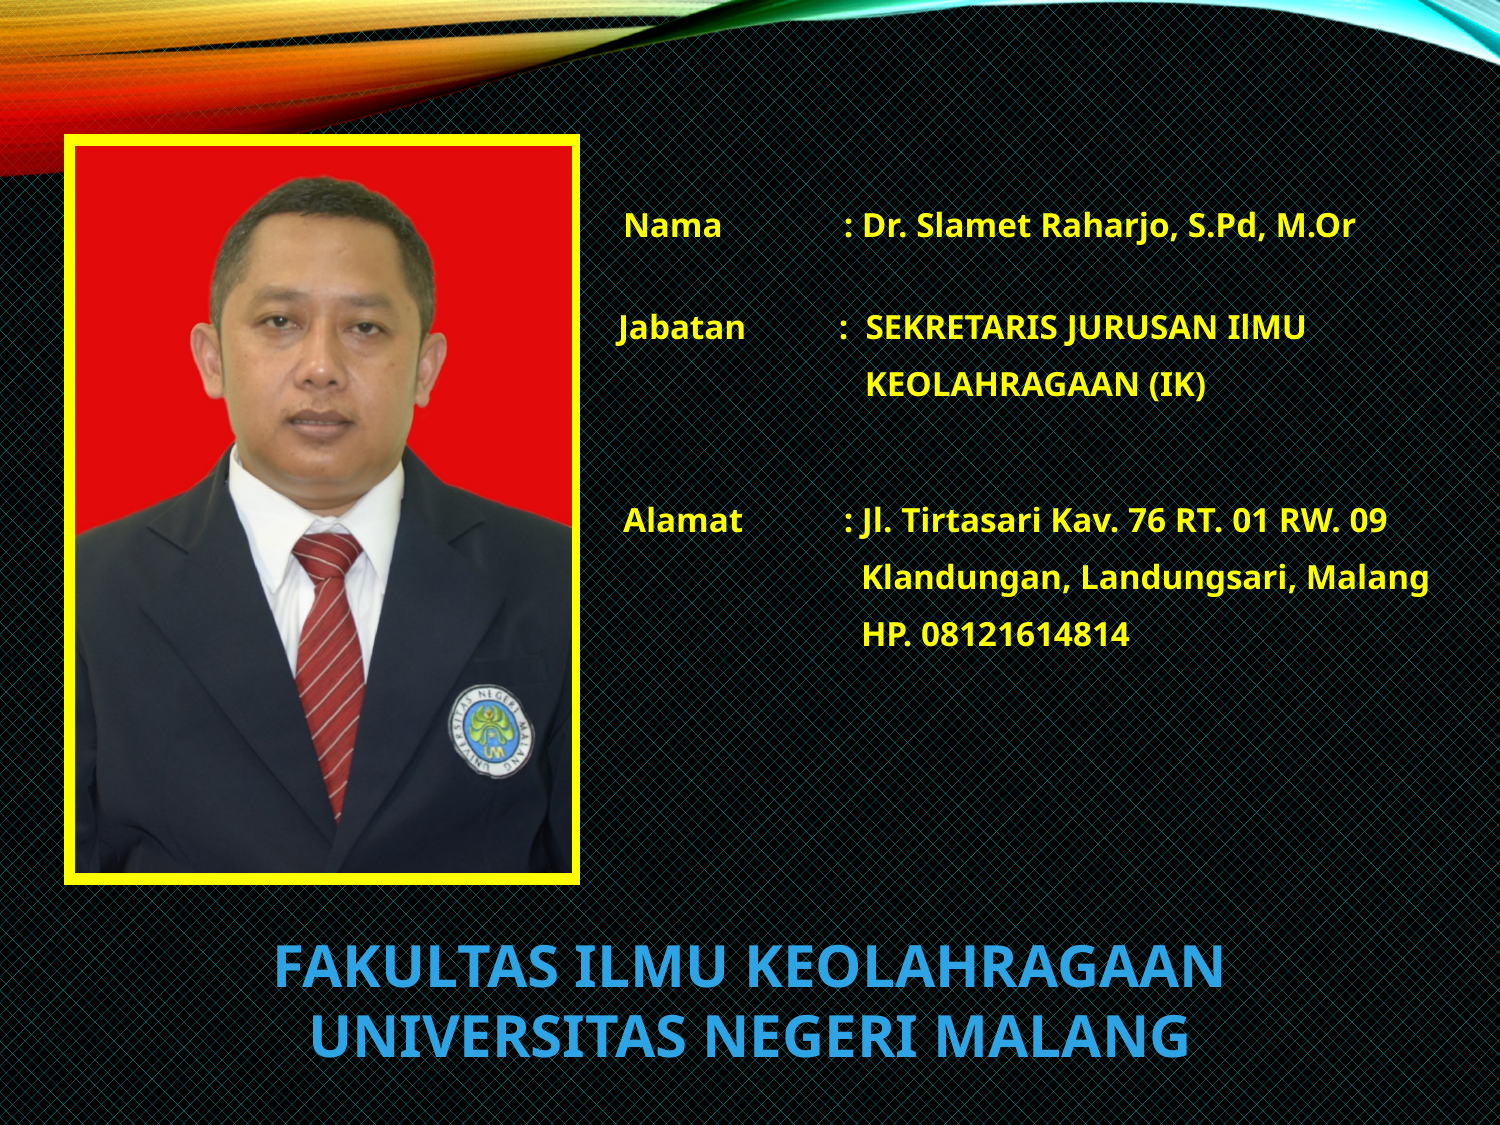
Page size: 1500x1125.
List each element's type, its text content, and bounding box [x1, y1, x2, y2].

text_box [70, 140, 575, 879]
text_box Alamat : Jl. Tirtasari Kav. 76 RT. 01 RW. 09 Klandungan, Landungsari, Malang HP. 08121614814 [608, 492, 1500, 660]
picture [75, 146, 572, 873]
text_box Nama : Dr. Slamet Raharjo, S.Pd, M.Or [608, 196, 1500, 251]
text_box FAKULTAS ILMU KEOLAHRAGAAN UNIVERSITAS NEGERI MALANG [0, 921, 1500, 1077]
text_box Jabatan : SEKRETARIS JURUSAN IlMU KEOLAHRAGAAN (IK) [603, 299, 1495, 468]
picture [0, 0, 1500, 178]
